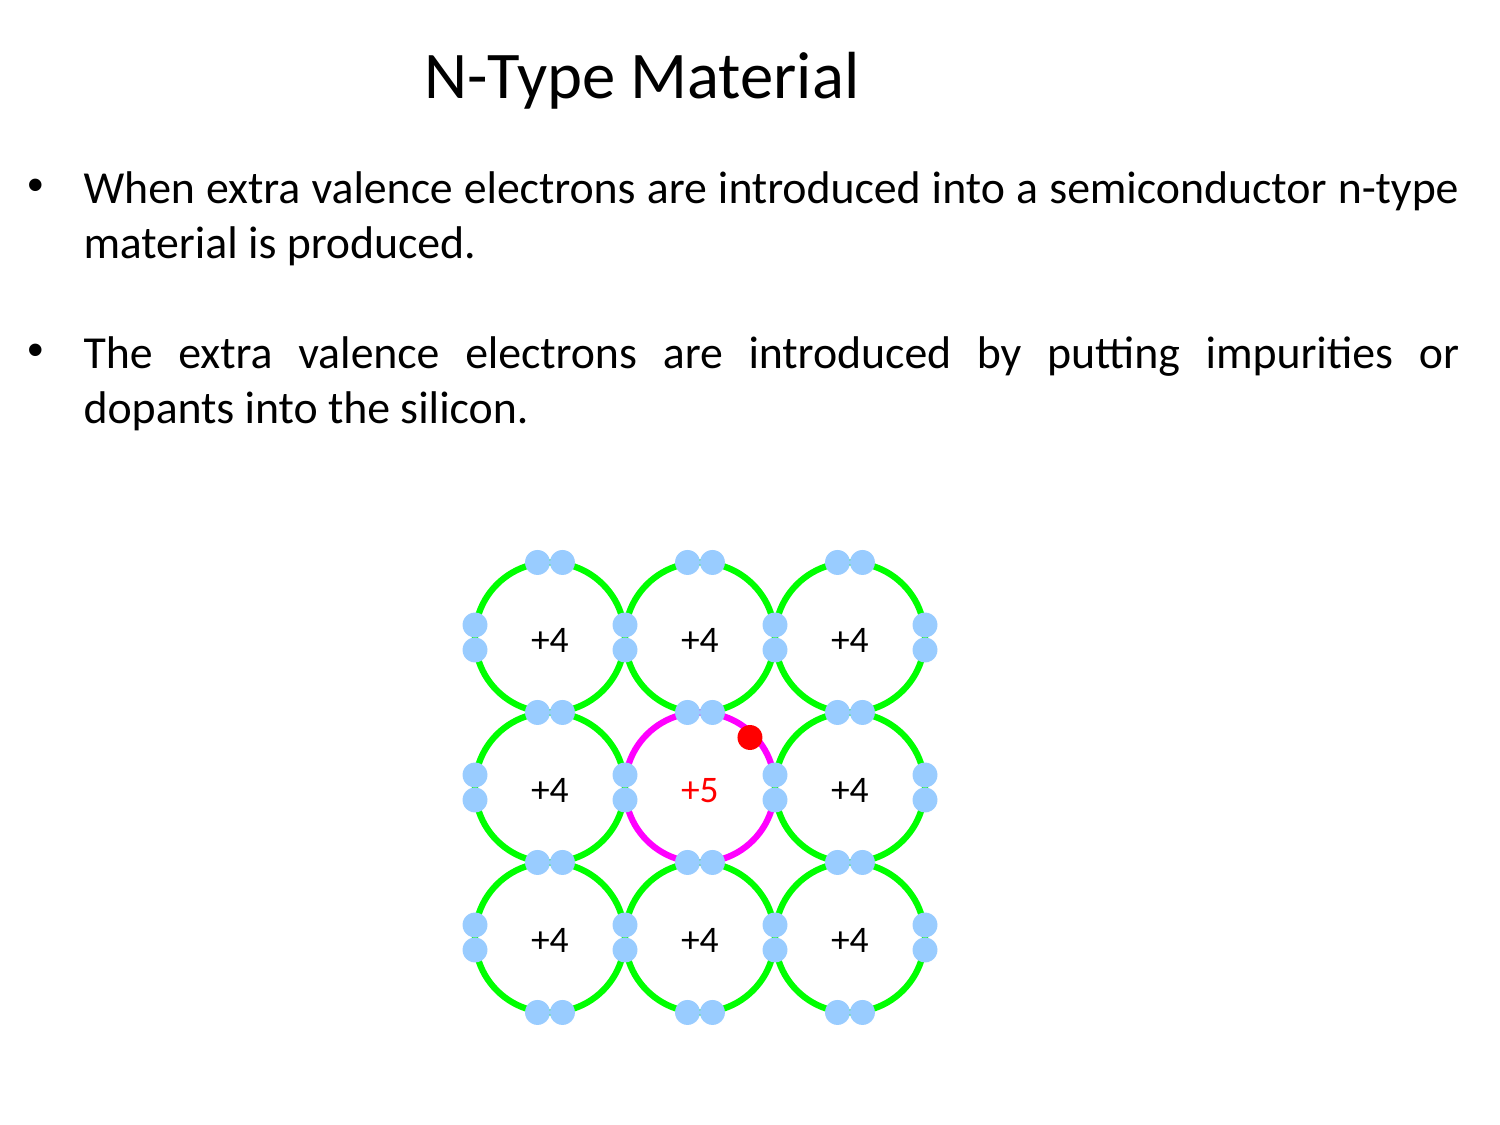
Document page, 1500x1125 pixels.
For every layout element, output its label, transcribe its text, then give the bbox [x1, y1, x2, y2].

text_box [762, 762, 788, 787]
text_box [825, 549, 850, 575]
text_box [462, 912, 488, 937]
text_box +4 [479, 866, 621, 1009]
text_box [762, 912, 788, 937]
text_box [612, 612, 638, 637]
text_box [525, 849, 550, 875]
text_box [612, 762, 638, 787]
text_box [849, 699, 875, 725]
text_box [675, 549, 700, 575]
text_box [699, 549, 725, 575]
text_box [825, 849, 850, 875]
text_box N-Type Material [41, 24, 1242, 120]
text_box [699, 849, 725, 875]
text_box [737, 725, 763, 751]
text_box [912, 612, 938, 637]
text_box [675, 849, 700, 875]
text_box [912, 937, 938, 963]
text_box [462, 937, 488, 963]
text_box [612, 912, 638, 937]
text_box [612, 787, 638, 813]
text_box [849, 999, 875, 1025]
text_box [762, 787, 788, 813]
text_box +4 [779, 566, 921, 709]
text_box [525, 999, 550, 1025]
text_box +4 [629, 566, 771, 709]
text_box [612, 637, 638, 663]
text_box [549, 549, 575, 575]
text_box [762, 937, 788, 963]
text_box [549, 699, 575, 725]
text_box [525, 549, 550, 575]
text_box [762, 637, 788, 663]
text_box [699, 999, 725, 1025]
text_box +4 [779, 716, 921, 859]
text_box [675, 699, 700, 725]
text_box [462, 762, 488, 787]
text_box [825, 999, 850, 1025]
text_box +4 [779, 866, 921, 1009]
text_box [912, 762, 938, 787]
text_box [825, 699, 850, 725]
text_box [549, 849, 575, 875]
text_box [612, 937, 638, 963]
text_box [549, 999, 575, 1025]
text_box +4 [479, 716, 621, 859]
text_box [912, 637, 938, 663]
text_box [762, 612, 788, 637]
text_box +4 [479, 566, 621, 709]
text_box [912, 912, 938, 937]
text_box [462, 612, 488, 637]
text_box When extra valence electrons are introduced into a semiconductor n-type material is produced. The extra valence electrons are introduced by putting impurities or dopants into the silicon. [12, 149, 1475, 440]
text_box [849, 549, 875, 575]
text_box [699, 699, 725, 725]
text_box [462, 637, 488, 663]
text_box [912, 787, 938, 813]
text_box [675, 999, 700, 1025]
text_box [525, 699, 550, 725]
text_box +5 [629, 716, 771, 859]
text_box [462, 787, 488, 813]
text_box +4 [629, 866, 771, 1009]
text_box [849, 849, 875, 875]
